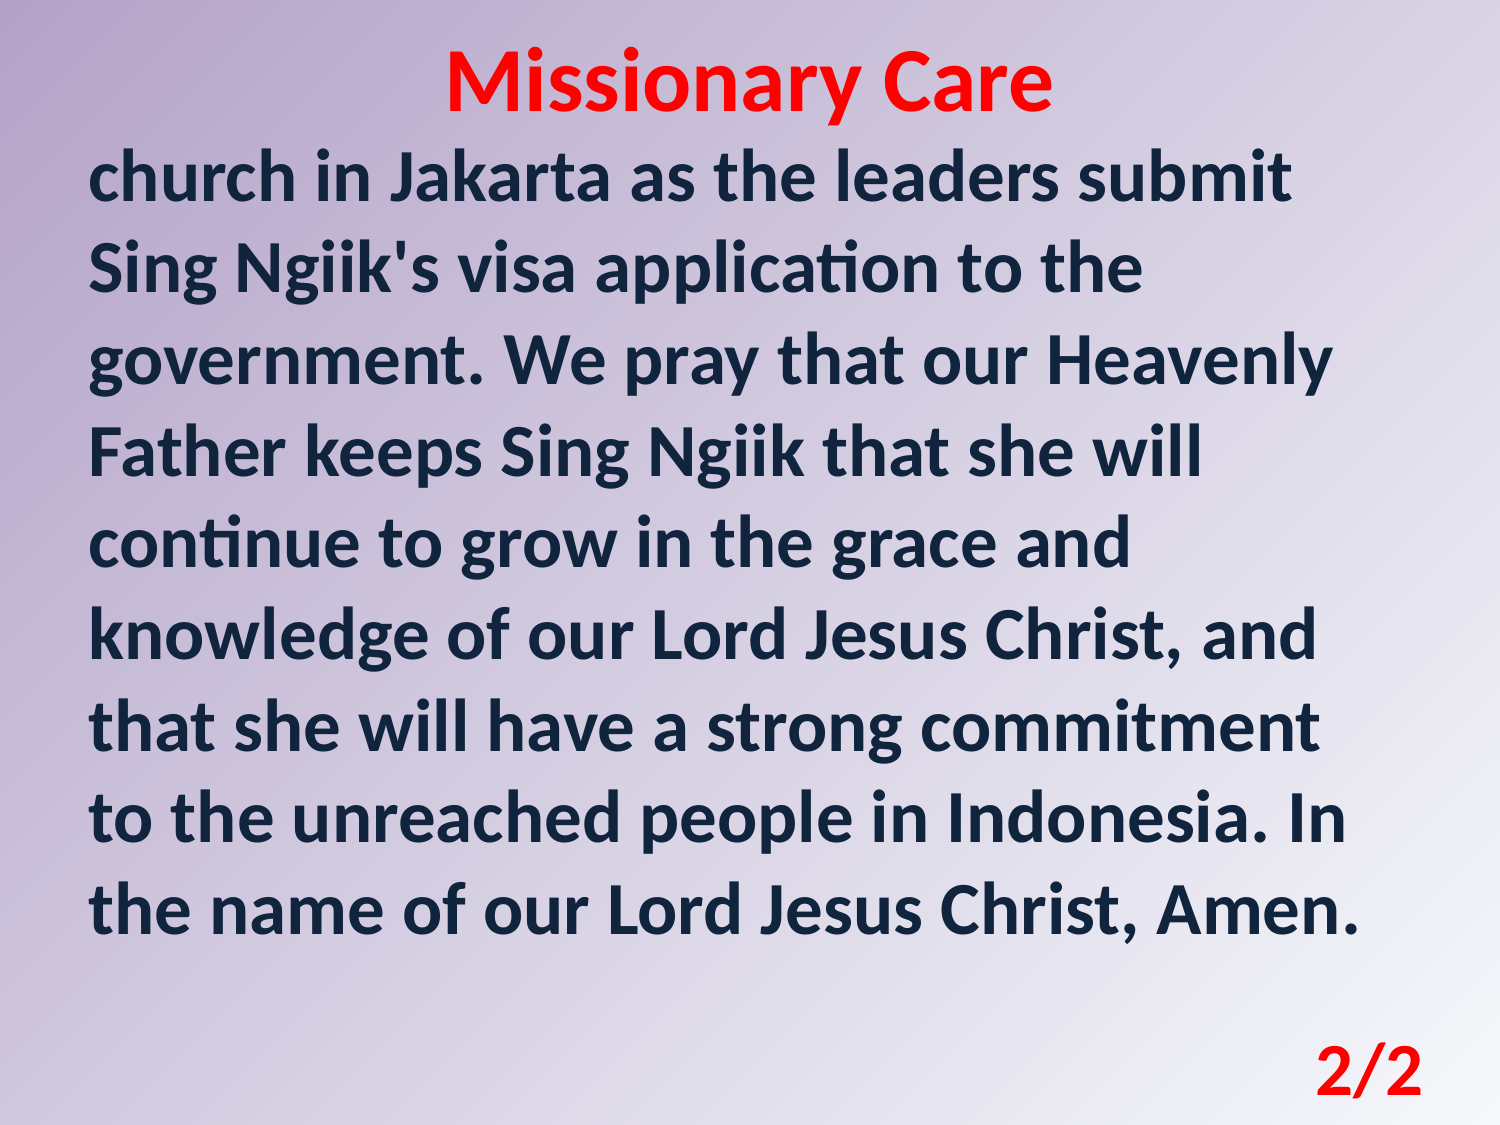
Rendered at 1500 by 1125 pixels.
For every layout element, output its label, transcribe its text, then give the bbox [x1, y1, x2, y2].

list church in Jakarta as the leaders submit Sing Ngiik's visa application to the government. We pray that our Heavenly Father keeps Sing Ngiik that she will continue to grow in the grace and knowledge of our Lord Jesus Christ, and that she will have a strong commitment to the unreached people in Indonesia. In the name of our Lord Jesus Christ, Amen. [73, 117, 1407, 1044]
text_box Missionary Care [0, 34, 1500, 116]
text_box 2/2 [1300, 1012, 1474, 1118]
